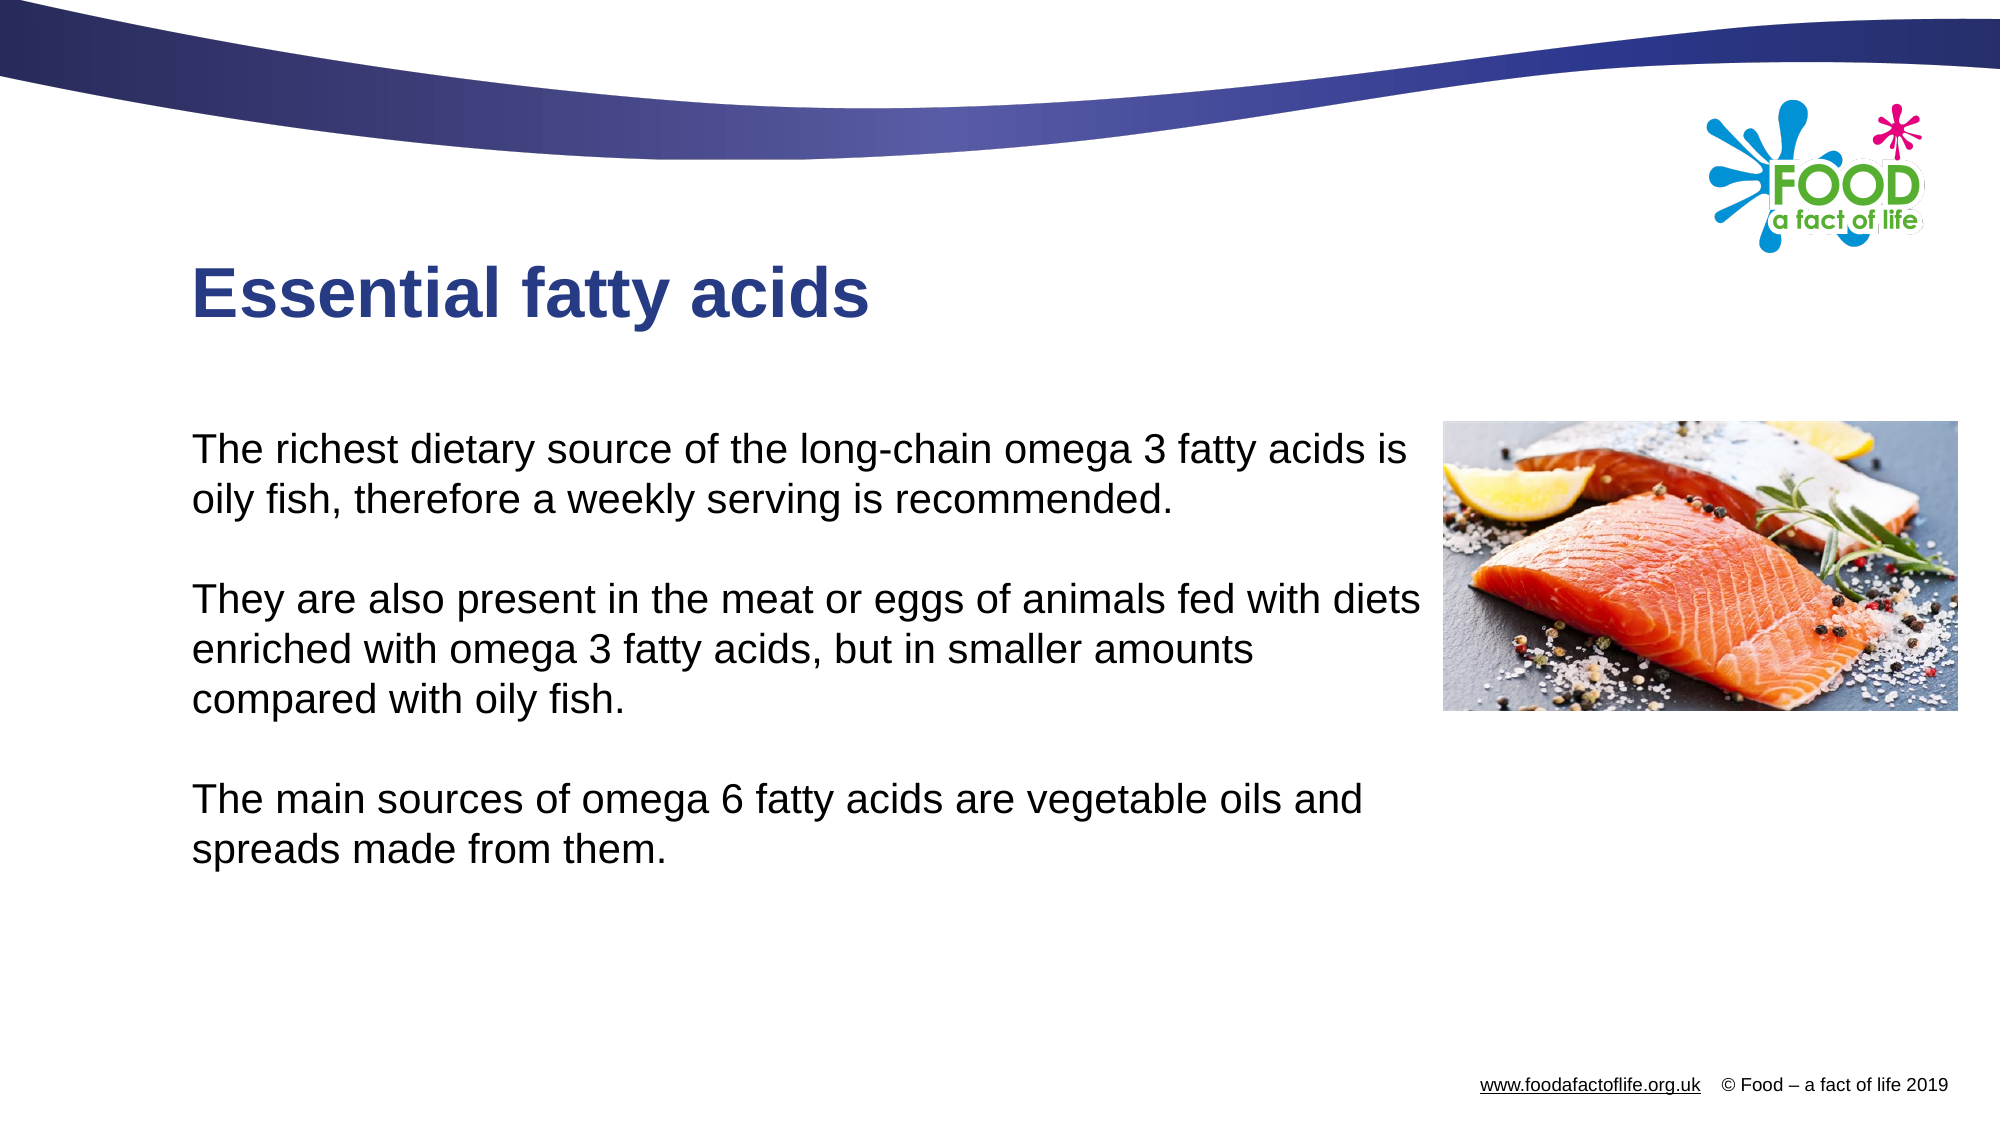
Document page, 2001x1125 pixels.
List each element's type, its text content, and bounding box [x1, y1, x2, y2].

title Essential fatty acids [191, 256, 1787, 375]
subtitle The richest dietary source of the long-chain omega 3 fatty acids is oily fish, therefore a weekly serving is recommended. They are also present in the meat or eggs of animals fed with diets enriched with omega 3 fatty acids, but in smaller amounts compared with oily fish. The main sources of omega 6 fatty acids are vegetable oils and spreads made from them. [191, 421, 1444, 1013]
picture [0, 0, 2000, 1125]
